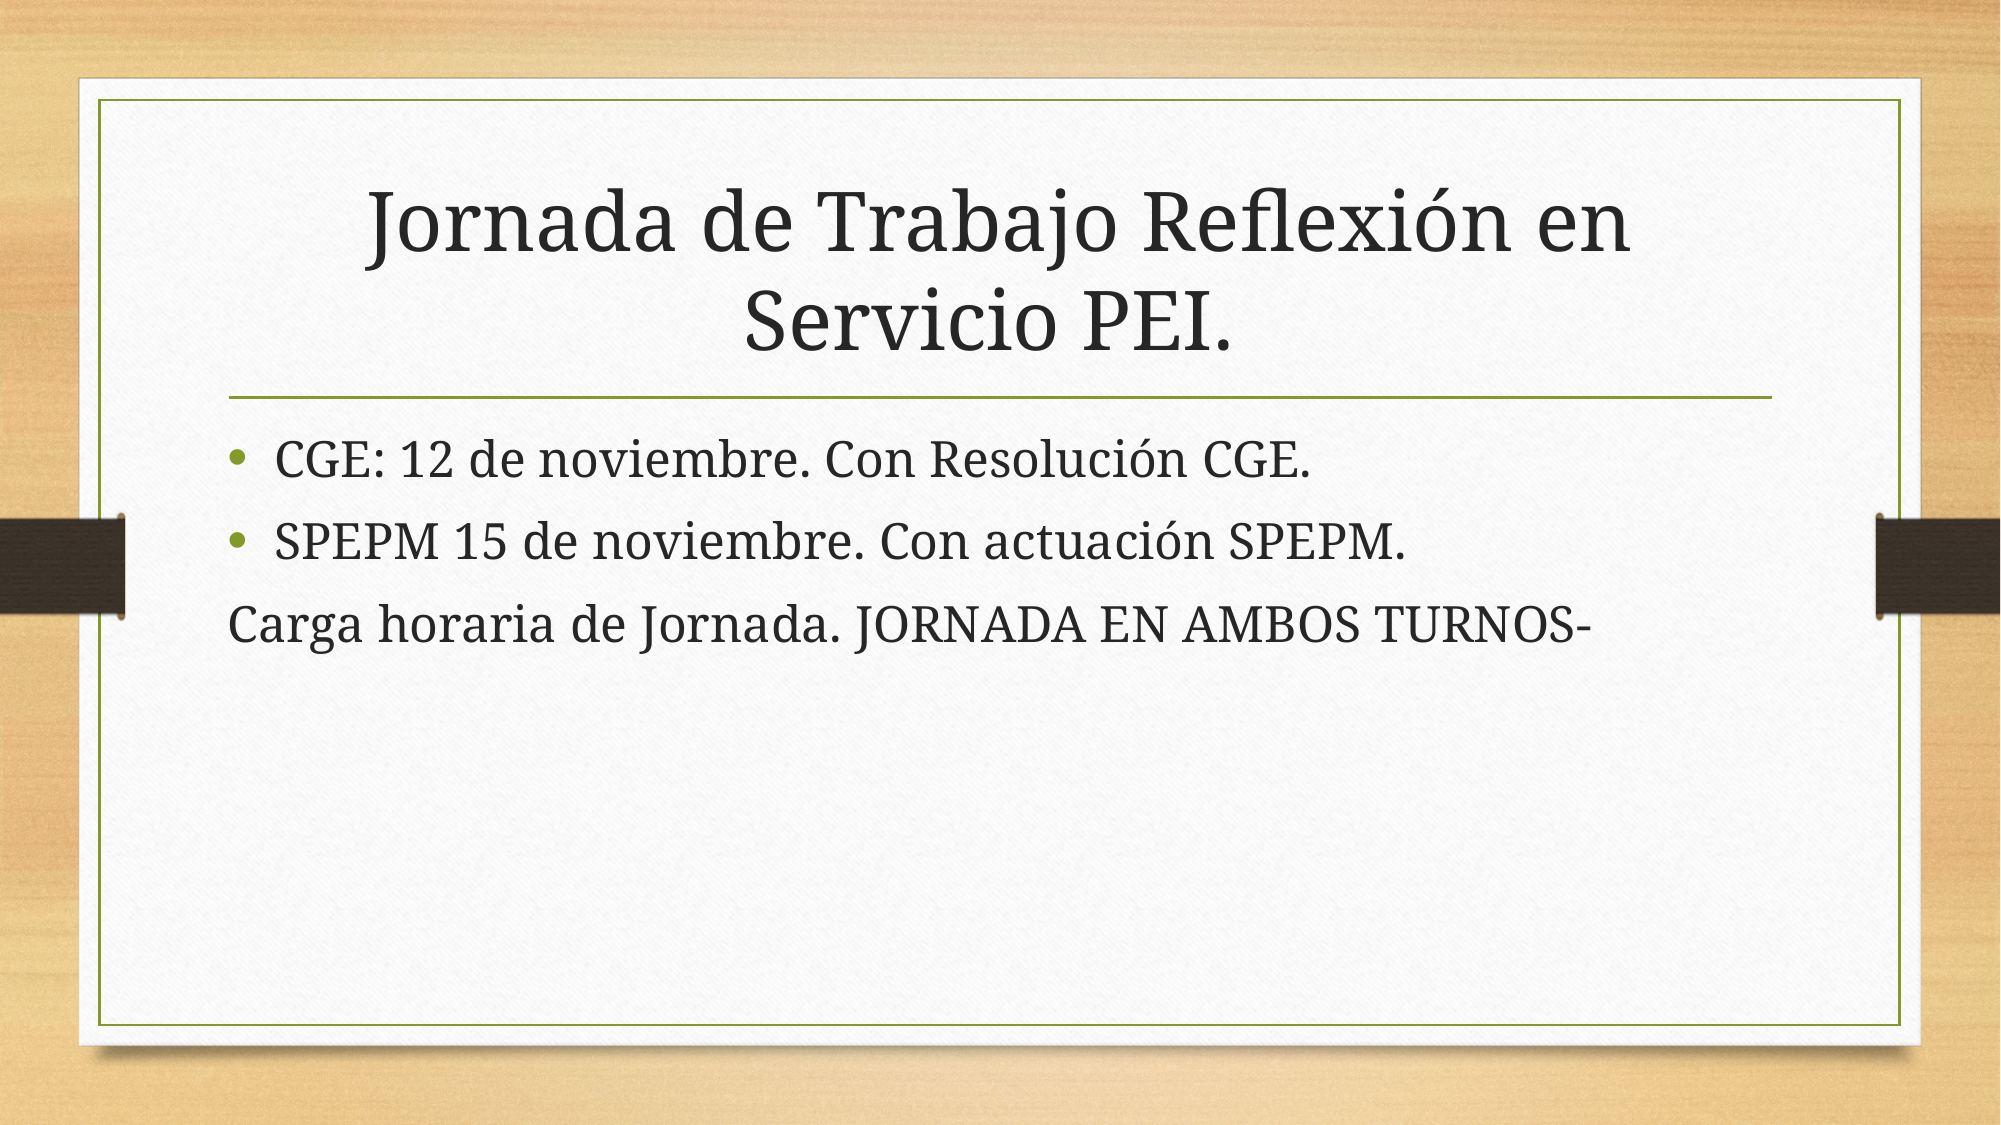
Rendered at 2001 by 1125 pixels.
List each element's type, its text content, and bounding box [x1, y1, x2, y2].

picture [0, 0, 2001, 1125]
list CGE: 12 de noviembre. Con Resolución CGE. SPEPM 15 de noviembre. Con actuación SPEPM. Carga horaria de Jornada. JORNADA EN AMBOS TURNOS- [212, 419, 1788, 964]
title Jornada de Trabajo Reflexión en Servicio PEI. [212, 161, 1788, 375]
